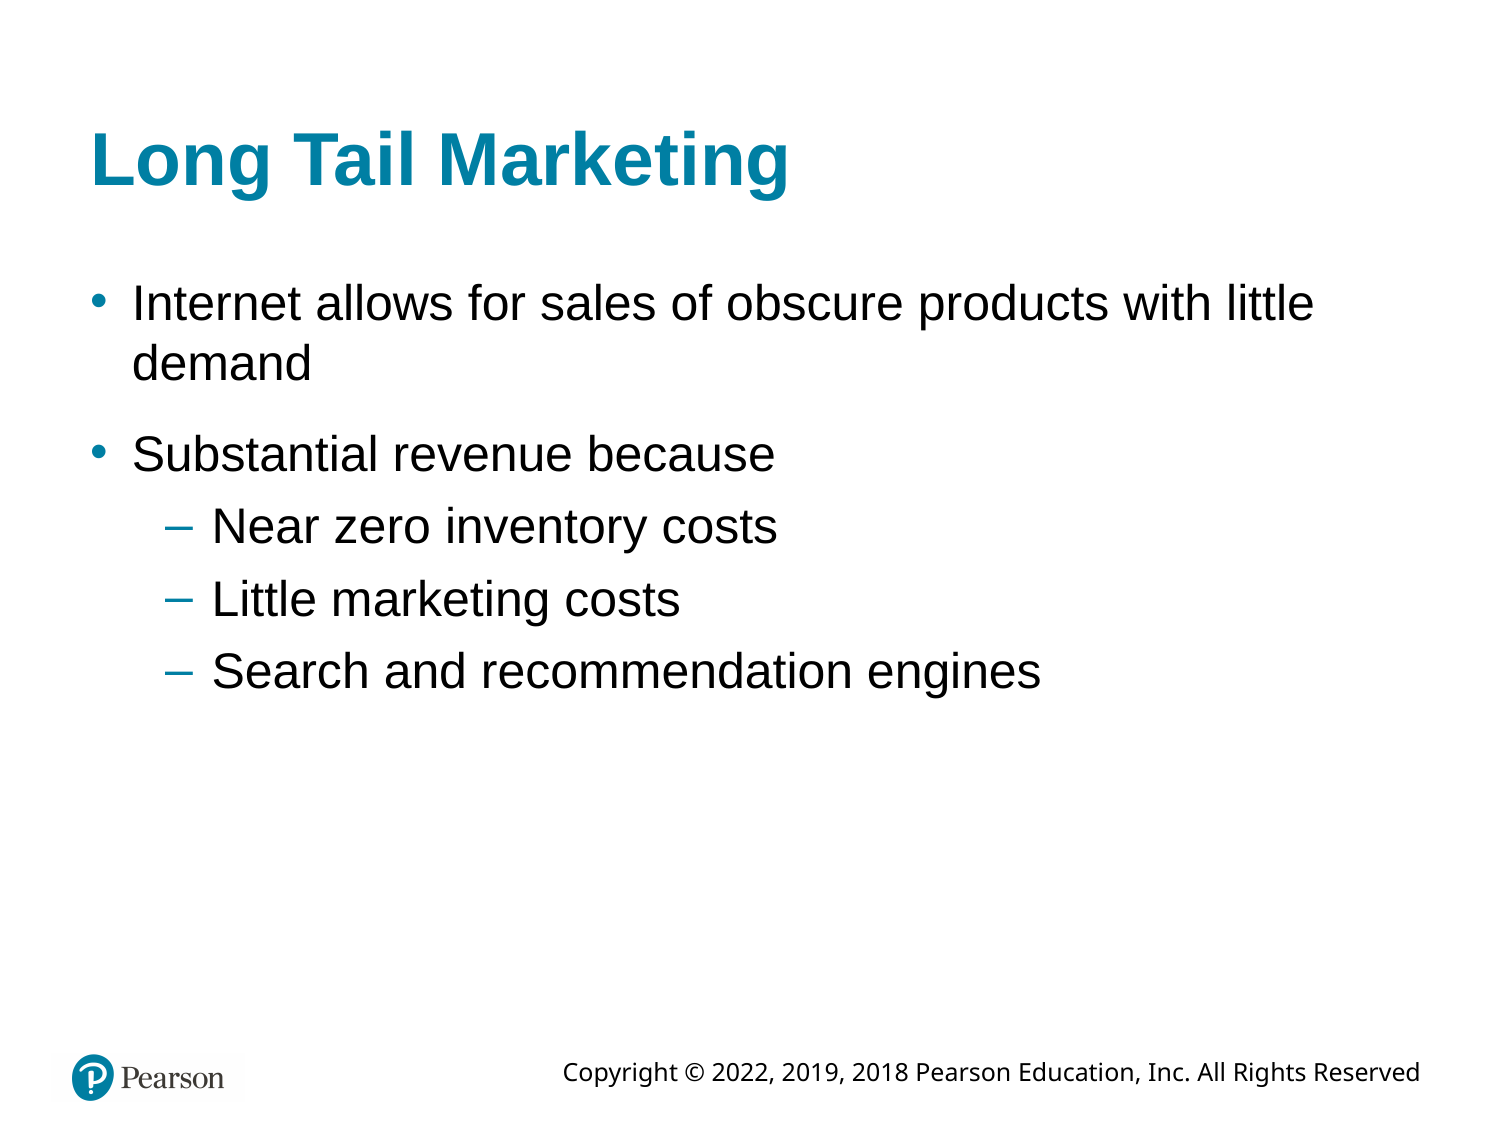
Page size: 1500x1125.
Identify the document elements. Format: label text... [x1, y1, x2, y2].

picture [51, 1053, 245, 1102]
list Internet allows for sales of obscure products with little demand Substantial revenue because Near zero inventory costs Little marketing costs Search and recommendation engines [75, 255, 1426, 801]
title Long Tail Marketing [75, 35, 1425, 216]
